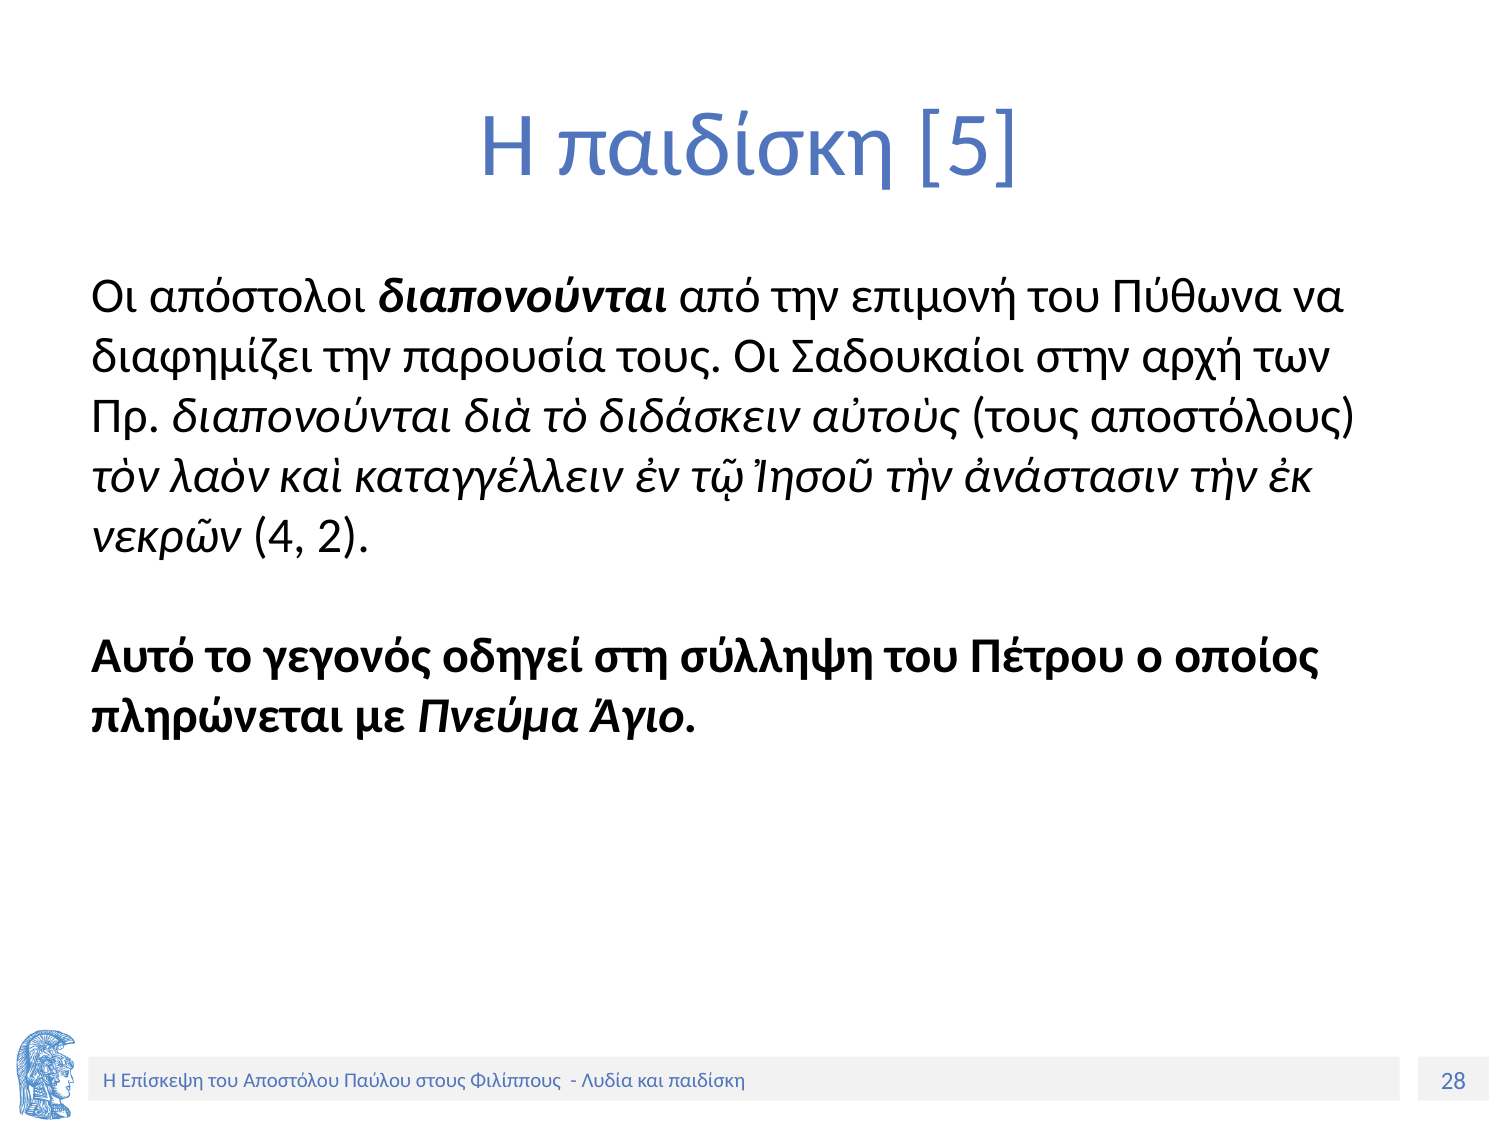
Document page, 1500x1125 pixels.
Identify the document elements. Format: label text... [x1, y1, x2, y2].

picture [9, 1026, 81, 1120]
title Η παιδίσκη [5] [75, 45, 1425, 233]
list Οι απόστολοι διαπονούνται από την επιμονή του Πύθωνα να διαφημίζει την παρουσία τους. Οι Σαδουκαίοι στην αρχή των Πρ. διαπονούνται διὰ τὸ διδάσκειν αὐτοὺς (τους αποστόλους) τὸν λαὸν καὶ καταγγέλλειν ἐν τῷ Ἰησοῦ τὴν ἀνάστασιν τὴν ἐκ νεκρῶν (4, 2). Αυτό το γεγονός οδηγεί στη σύλληψη του Πέτρου ο οποίος πληρώνεται με Πνεύμα Άγιο. [76, 255, 1427, 998]
